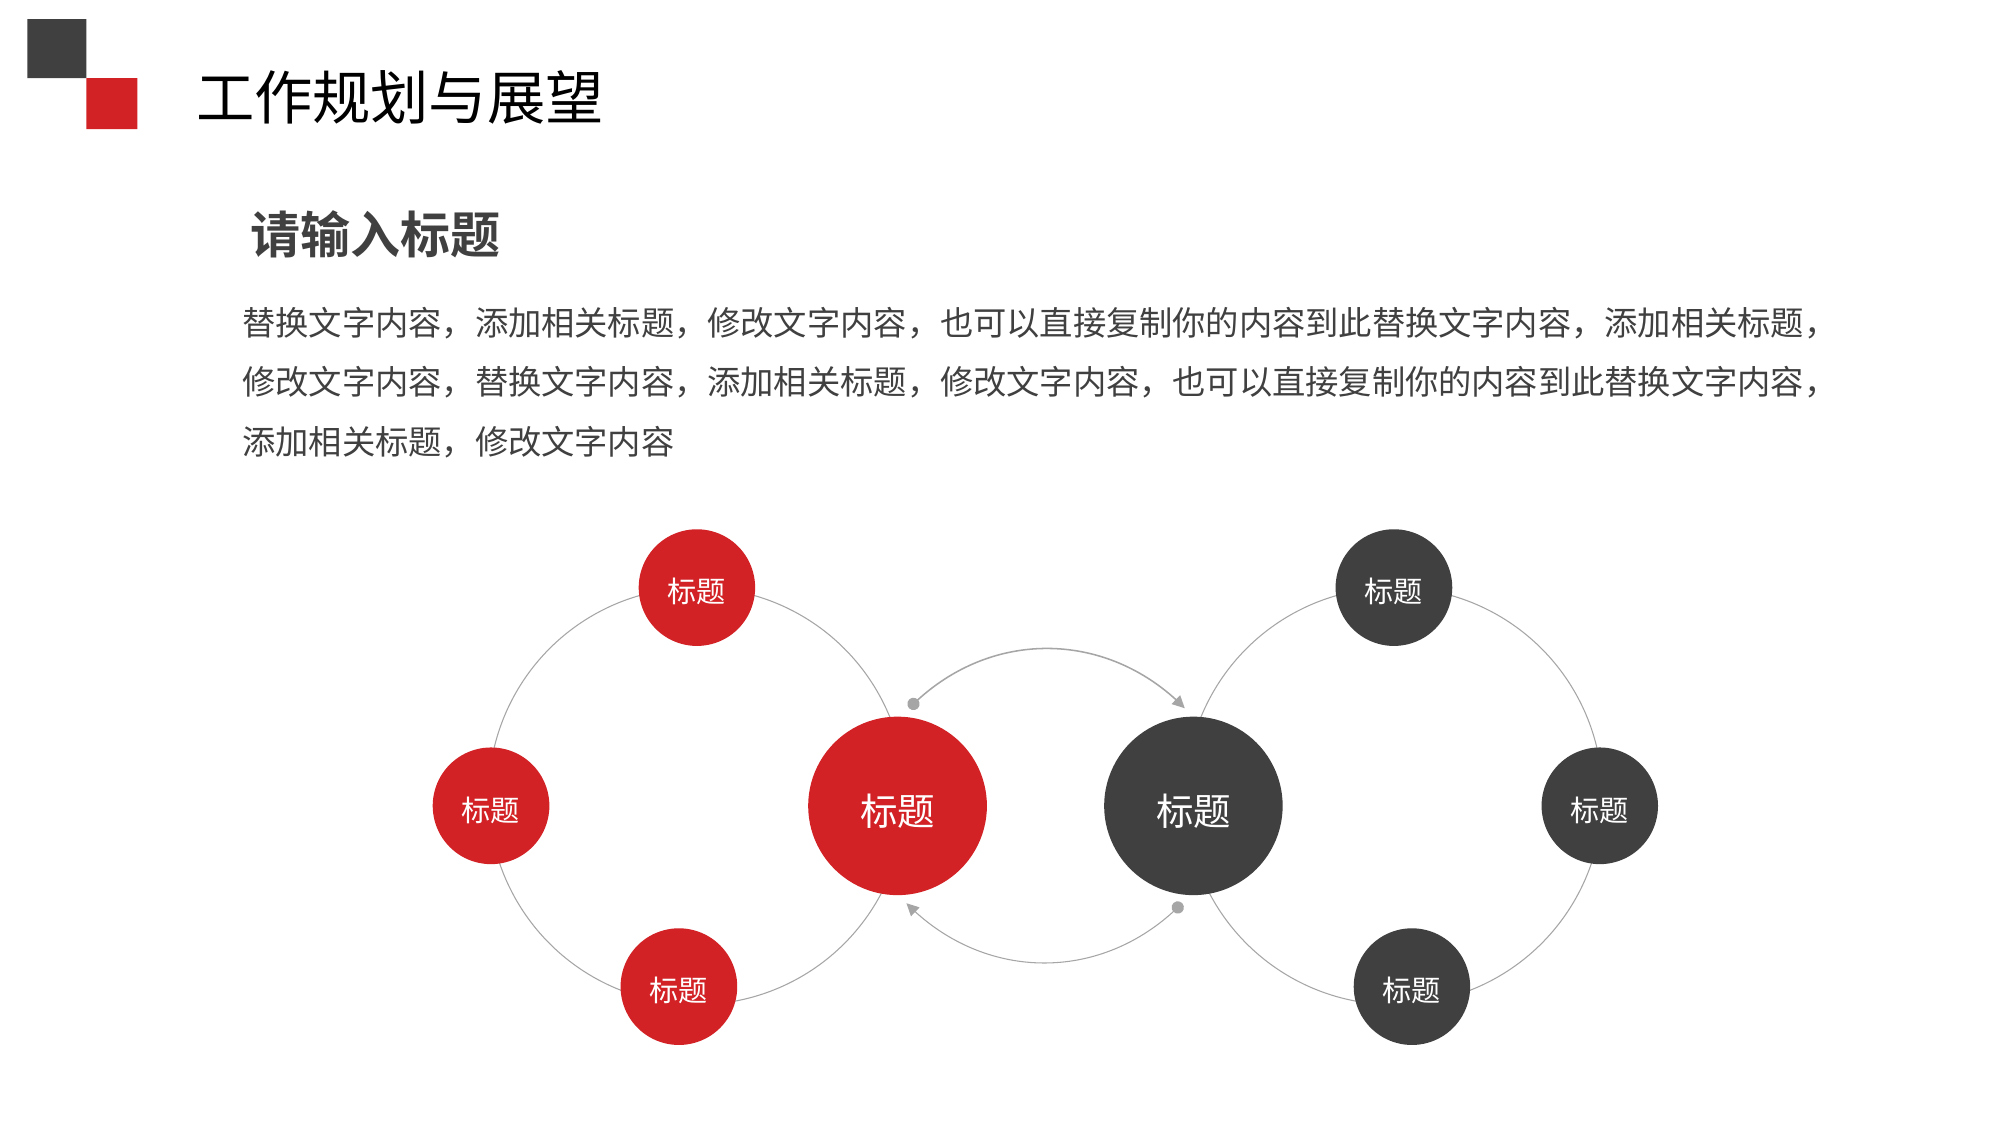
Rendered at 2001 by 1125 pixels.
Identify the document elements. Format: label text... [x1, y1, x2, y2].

text_box 标题 [1541, 747, 1659, 865]
text_box 标题 [1353, 928, 1471, 1045]
text_box 请输入标题 [180, 203, 571, 264]
text_box 工作规划与展望 [161, 54, 639, 138]
text_box 标题 [638, 529, 756, 646]
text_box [27, 18, 138, 130]
text_box 标题 [1104, 716, 1283, 896]
text_box 标题 [620, 928, 738, 1045]
text_box [1201, 595, 1597, 1001]
text_box 标题 [1335, 529, 1453, 646]
text_box 标题 [432, 747, 550, 865]
text_box 标题 [808, 716, 987, 896]
text_box 替换文字内容，添加相关标题，修改文字内容，也可以直接复制你的内容到此替换文字内容，添加相关标题，修改文字内容，替换文字内容，添加相关标题，修改文字内容，也可以直接复制你的内容到此替换文字内容，添加相关标题，修改文字内容 [227, 274, 1882, 469]
text_box [906, 769, 1184, 964]
text_box [907, 648, 1185, 808]
text_box [494, 595, 890, 1001]
